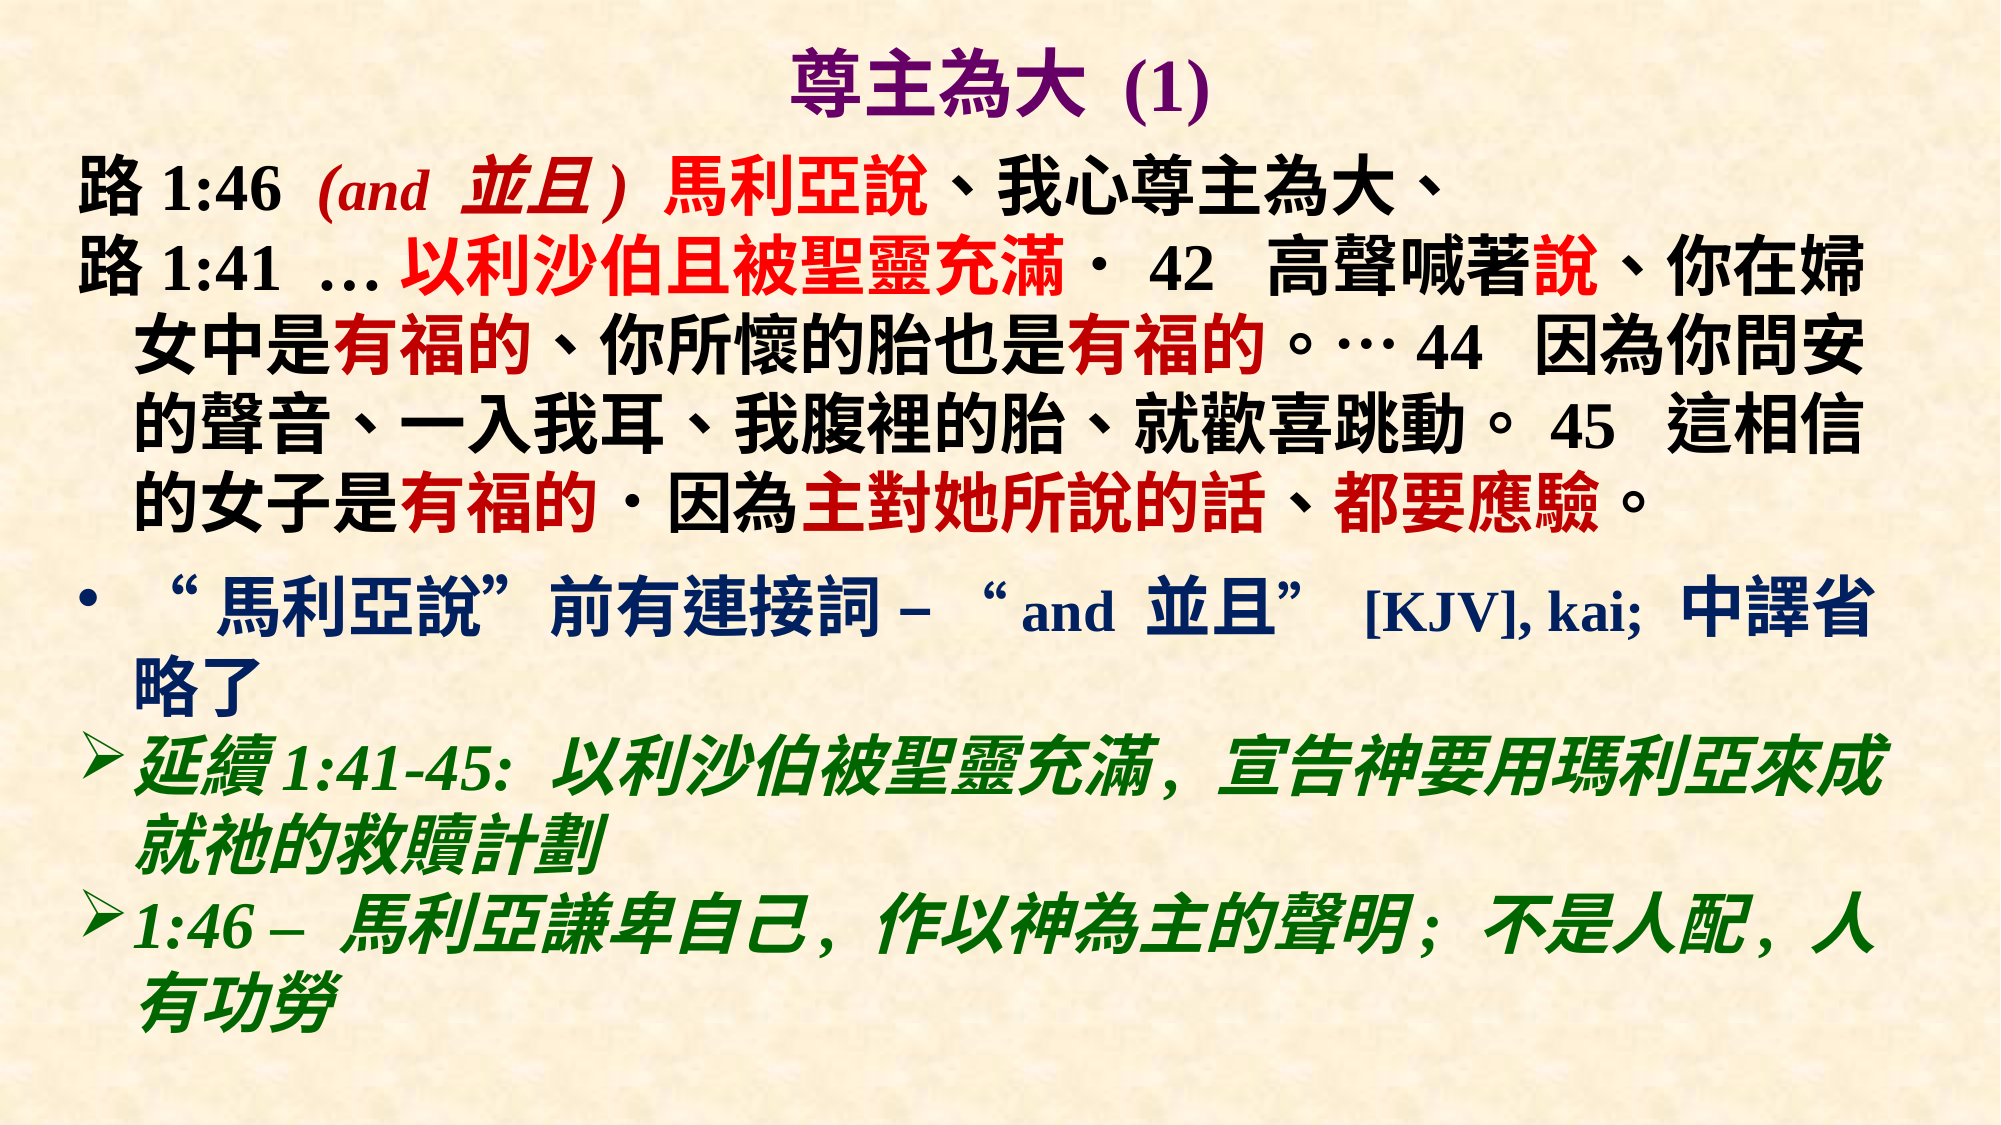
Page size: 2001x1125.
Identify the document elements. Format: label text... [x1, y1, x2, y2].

picture [0, 0, 2001, 1125]
list 路1:46 (and 並且) 馬利亞說、我心尊主為大、 路1:41 …以利沙伯且被聖靈充滿．42 高聲喊著說、你在婦女中是有福的、你所懷的胎也是有福的。…44 因為你問安的聲音、一入我耳、我腹裡的胎、就歡喜跳動。45 這相信的女子是有福的．因為主對她所說的話、都要應驗。 “馬利亞說”前有連接詞 – “and 並且” [KJV], kai; 中譯省略了 延續1:41-45: 以利沙伯被聖靈充滿, 宣告神要用瑪利亞來成就祂的救贖計劃 1:46 – 馬利亞謙卑自己, 作以神為主的聲明; 不是人配, 人有功勞 [62, 137, 1938, 1038]
title 尊主為大 (1) [99, 12, 1900, 137]
